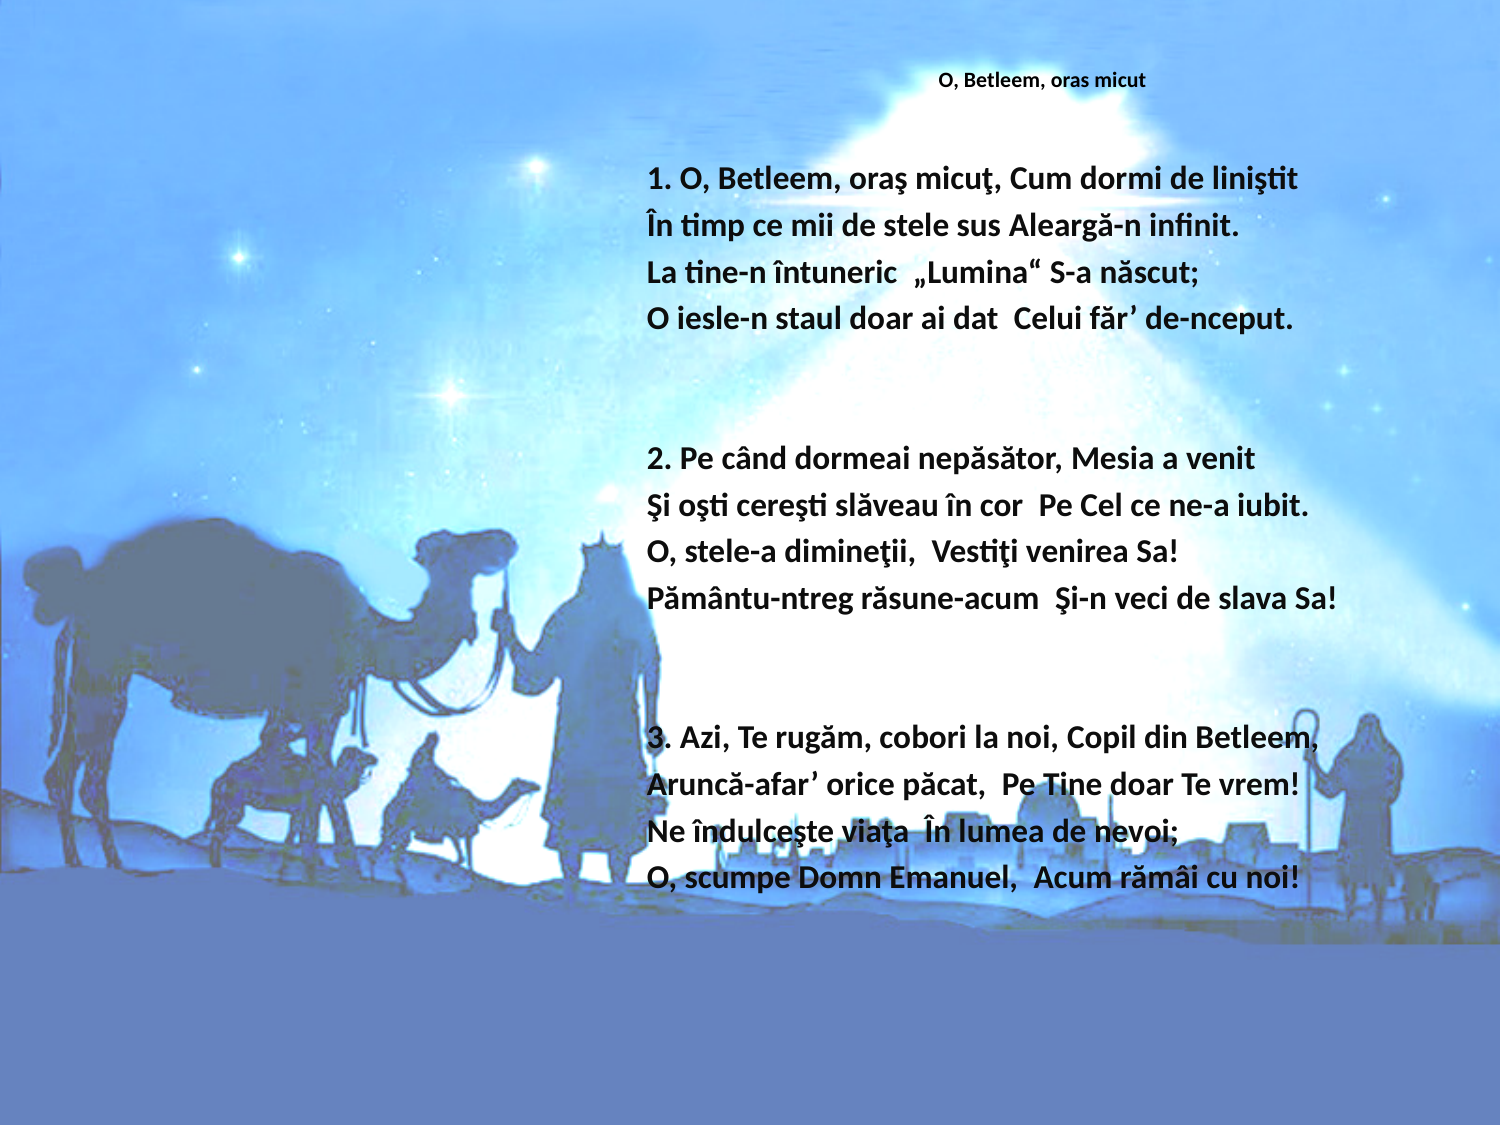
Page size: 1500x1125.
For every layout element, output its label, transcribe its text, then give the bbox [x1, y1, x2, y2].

title O, Betleem, oras micut [620, 30, 1471, 126]
subtitle 1. O, Betleem, oraş micuţ, Cum dormi de liniştit În timp ce mii de stele sus Aleargă-n infinit. La tine-n întuneric „Lumina“ S-a născut; O iesle-n staul doar ai dat Celui făr’ de-nceput. 2. Pe când dormeai nepăsător, Mesia a venit Şi oşti cereşti slăveau în cor Pe Cel ce ne-a iubit. O, stele-a dimineţii, Vestiţi venirea Sa! Pământu-ntreg răsune-acum Şi-n veci de slava Sa! 3. Azi, Te rugăm, cobori la noi, Copil din Betleem, Aruncă-afar’ orice păcat, Pe Tine doar Te vrem! Ne îndulceşte viaţa În lumea de nevoi; O, scumpe Domn Emanuel, Acum rămâi cu noi! [631, 149, 1500, 870]
